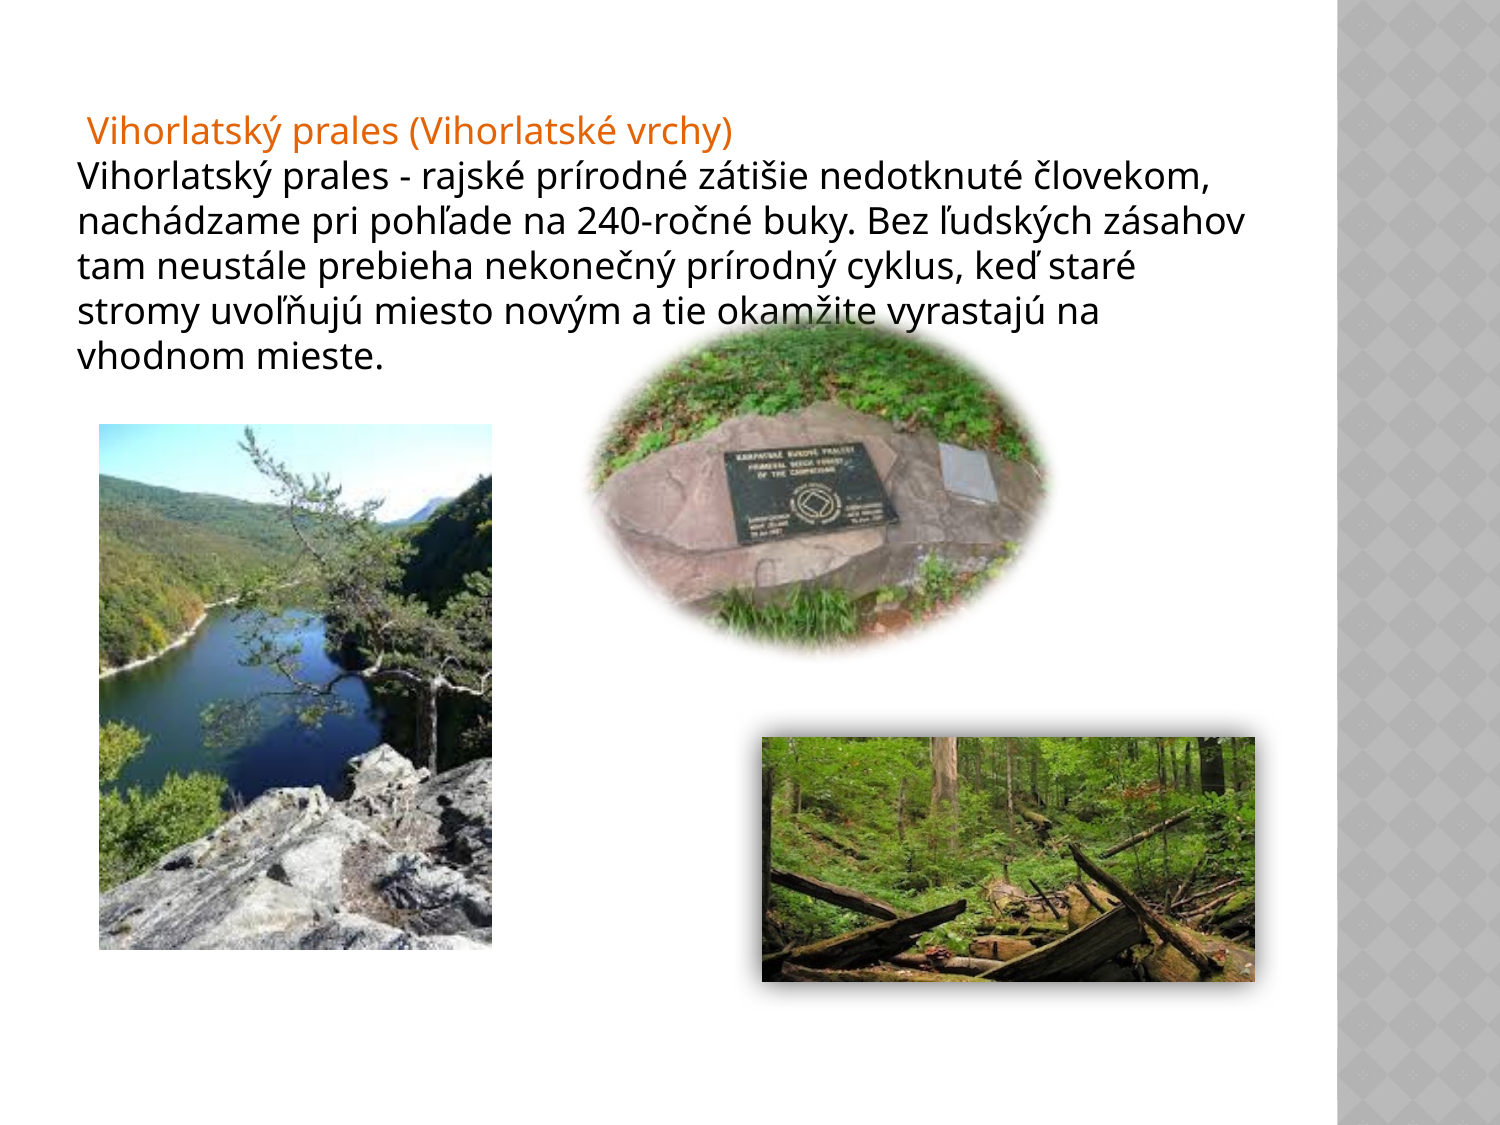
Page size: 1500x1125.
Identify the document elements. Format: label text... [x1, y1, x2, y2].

picture [99, 424, 493, 951]
text_box Vihorlatský prales (Vihorlatské vrchy) Vihorlatský prales - rajské prírodné zátišie nedotknuté človekom, nachádzame pri pohľade na 240-ročné buky. Bez ľudských zásahov tam neustále prebieha nekonečný prírodný cyklus, keď staré stromy uvoľňujú miesto novým a tie okamžite vyrastajú na vhodnom mieste. [62, 99, 1263, 385]
picture [574, 299, 1063, 666]
picture [762, 736, 1255, 983]
